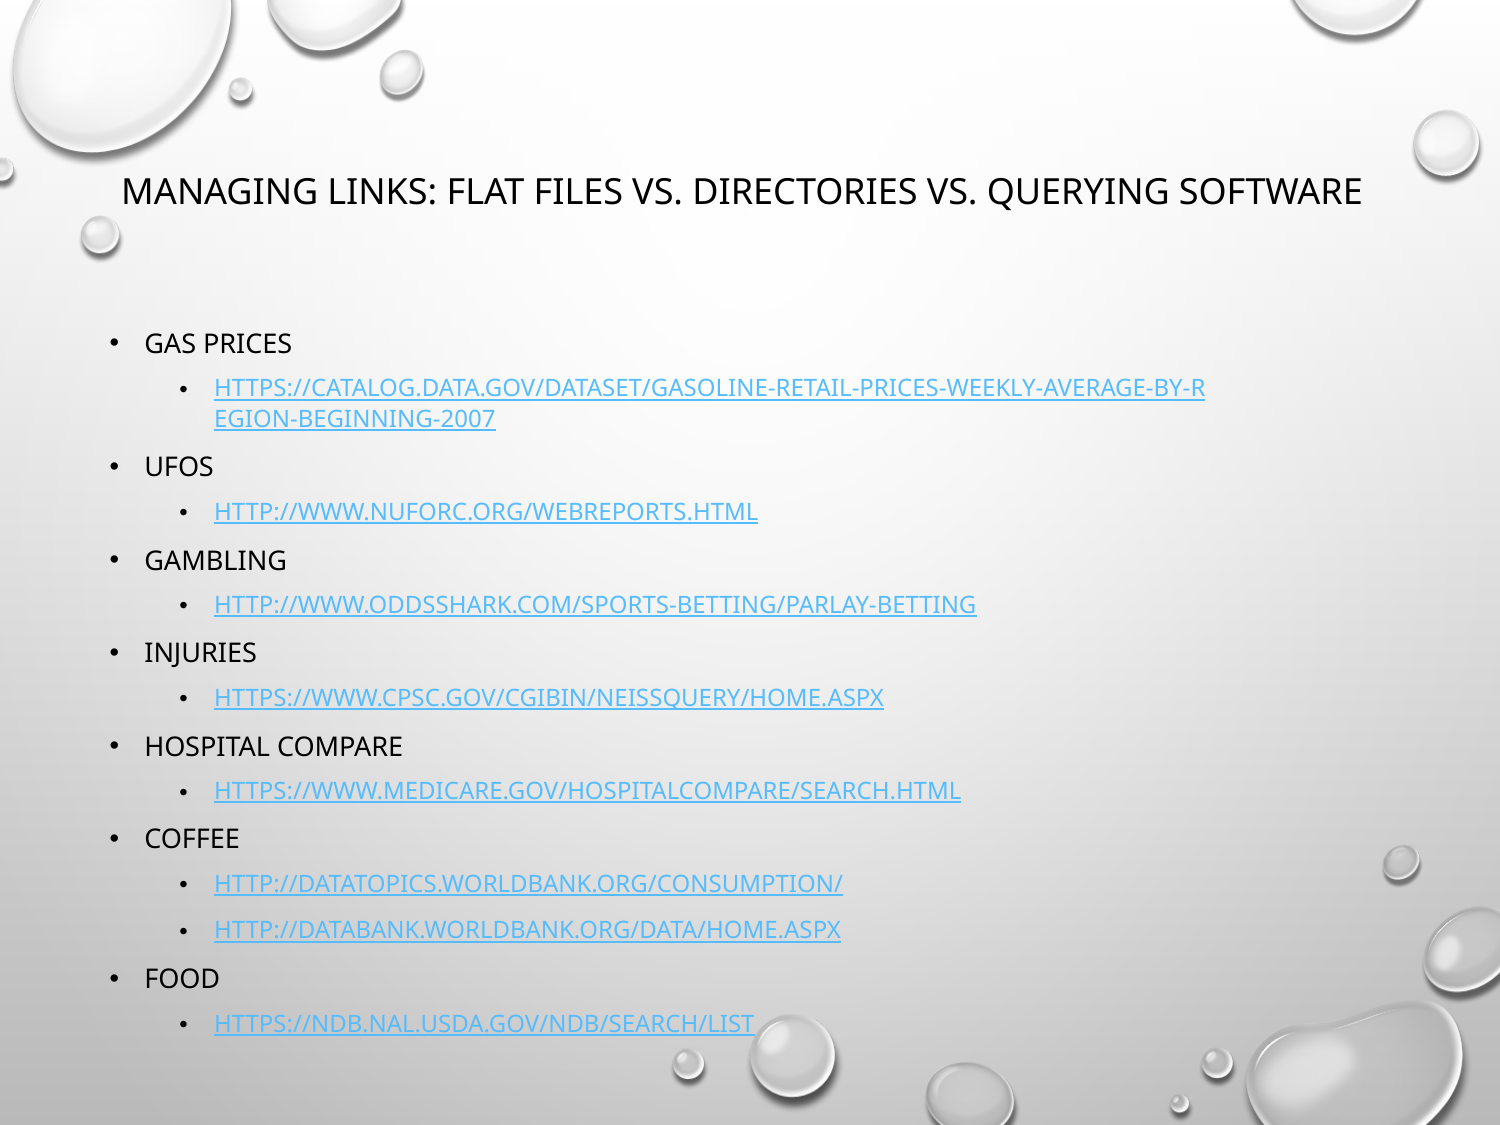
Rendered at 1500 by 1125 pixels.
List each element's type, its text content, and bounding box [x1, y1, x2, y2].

list Gas Prices https://catalog.data.gov/dataset/gasoline-retail-prices-weekly-average-by-region-beginning-2007 UFOs http://www.nuforc.org/webreports.html Gambling http://www.oddsshark.com/sports-betting/parlay-betting Injuries https://www.cpsc.gov/cgibin/NEISSQuery/home.aspx Hospital Compare https://www.medicare.gov/hospitalcompare/search.html Coffee http://datatopics.worldbank.org/consumption/ http://databank.worldbank.org/data/home.aspx Food https://ndb.nal.usda.gov/ndb/search/list [24, 312, 1224, 1021]
picture [0, 0, 1500, 1125]
title Managing Links: Flat Files vs. Directories vs. Querying Software [95, 148, 1390, 238]
